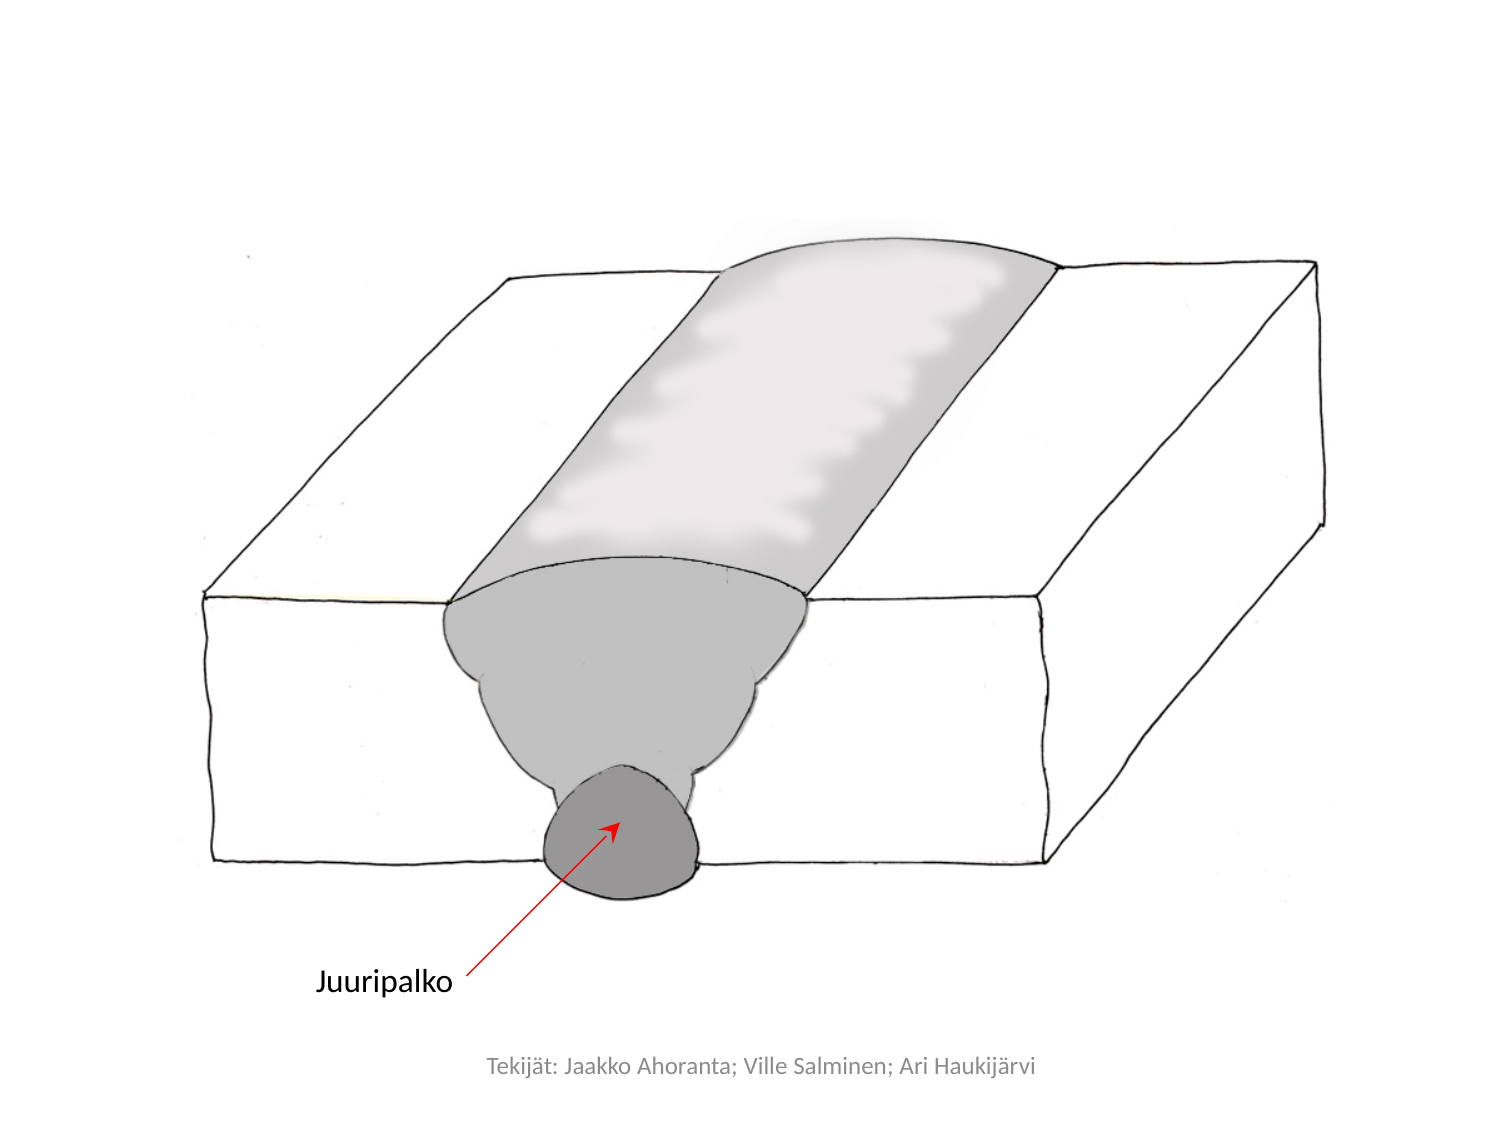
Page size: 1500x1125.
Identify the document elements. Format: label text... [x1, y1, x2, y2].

text_box Juuripalko [301, 952, 502, 1007]
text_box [466, 822, 621, 977]
picture [159, 217, 1341, 908]
footer Tekijät: Jaakko Ahoranta; Ville Salminen; Ari Haukijärvi [466, 1035, 1058, 1095]
